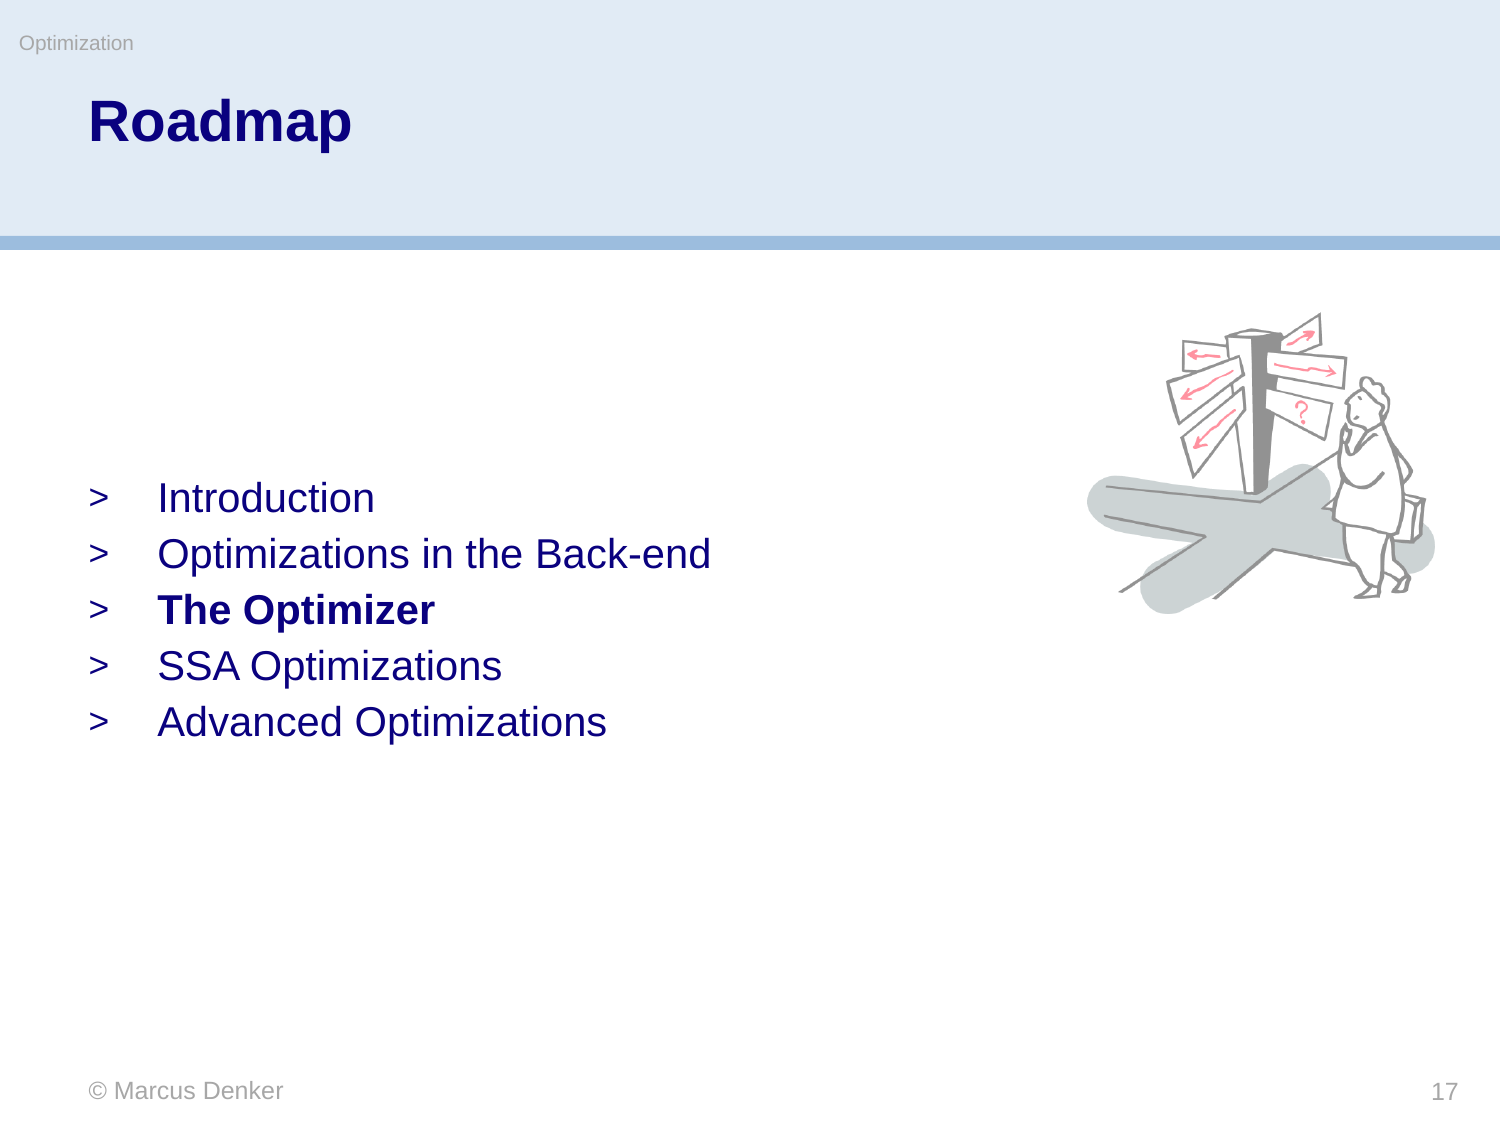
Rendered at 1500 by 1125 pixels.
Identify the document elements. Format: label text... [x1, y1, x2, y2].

list Introduction Optimizations in the Back-end The Optimizer SSA Optimizations Advanced Optimizations [88, 259, 1085, 973]
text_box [0, 235, 1500, 251]
slide_number 17 [1237, 1074, 1460, 1105]
text_box © Marcus Denker [88, 1074, 714, 1104]
picture [1087, 312, 1435, 614]
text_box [0, 0, 1500, 235]
